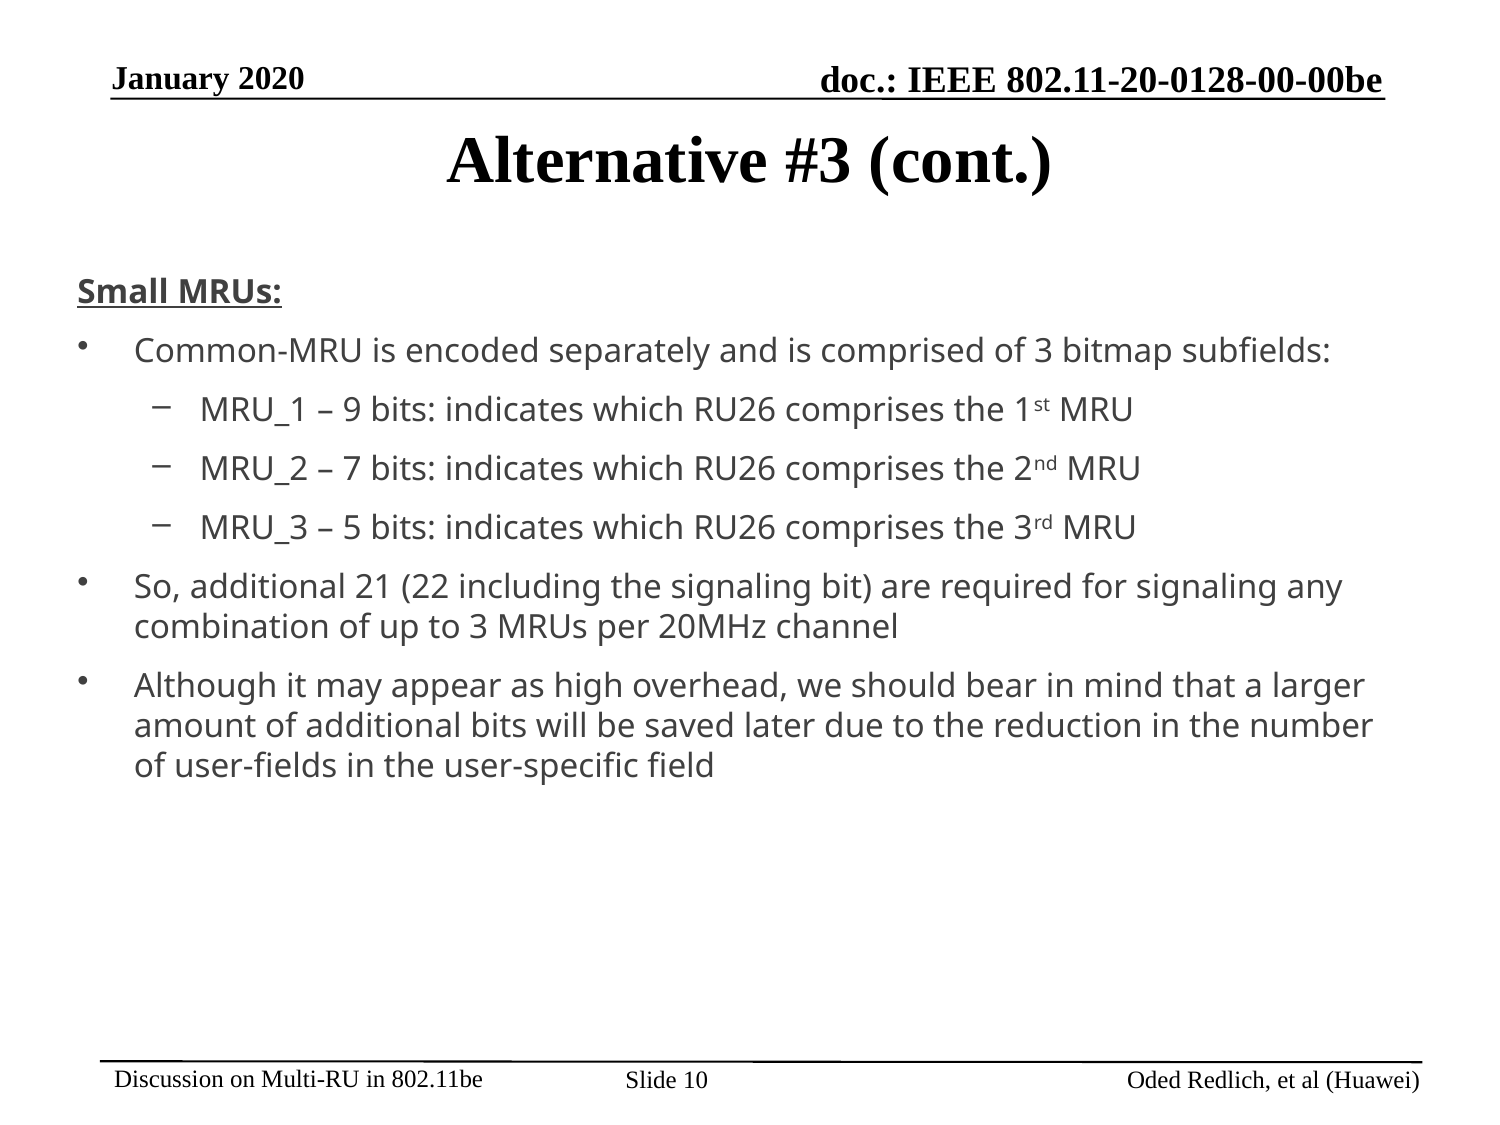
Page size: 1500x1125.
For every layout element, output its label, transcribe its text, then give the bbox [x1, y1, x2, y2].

list Small MRUs: Common-MRU is encoded separately and is comprised of 3 bitmap subfields: MRU_1 – 9 bits: indicates which RU26 comprises the 1st MRU MRU_2 – 7 bits: indicates which RU26 comprises the 2nd MRU MRU_3 – 5 bits: indicates which RU26 comprises the 3rd MRU So, additional 21 (22 including the signaling bit) are required for signaling any combination of up to 3 MRUs per 20MHz channel Although it may appear as high overhead, we should bear in mind that a larger amount of additional bits will be saved later due to the reduction in the number of user-fields in the user-specific field [62, 262, 1413, 1088]
title Alternative #3 (cont.) [112, 112, 1388, 201]
